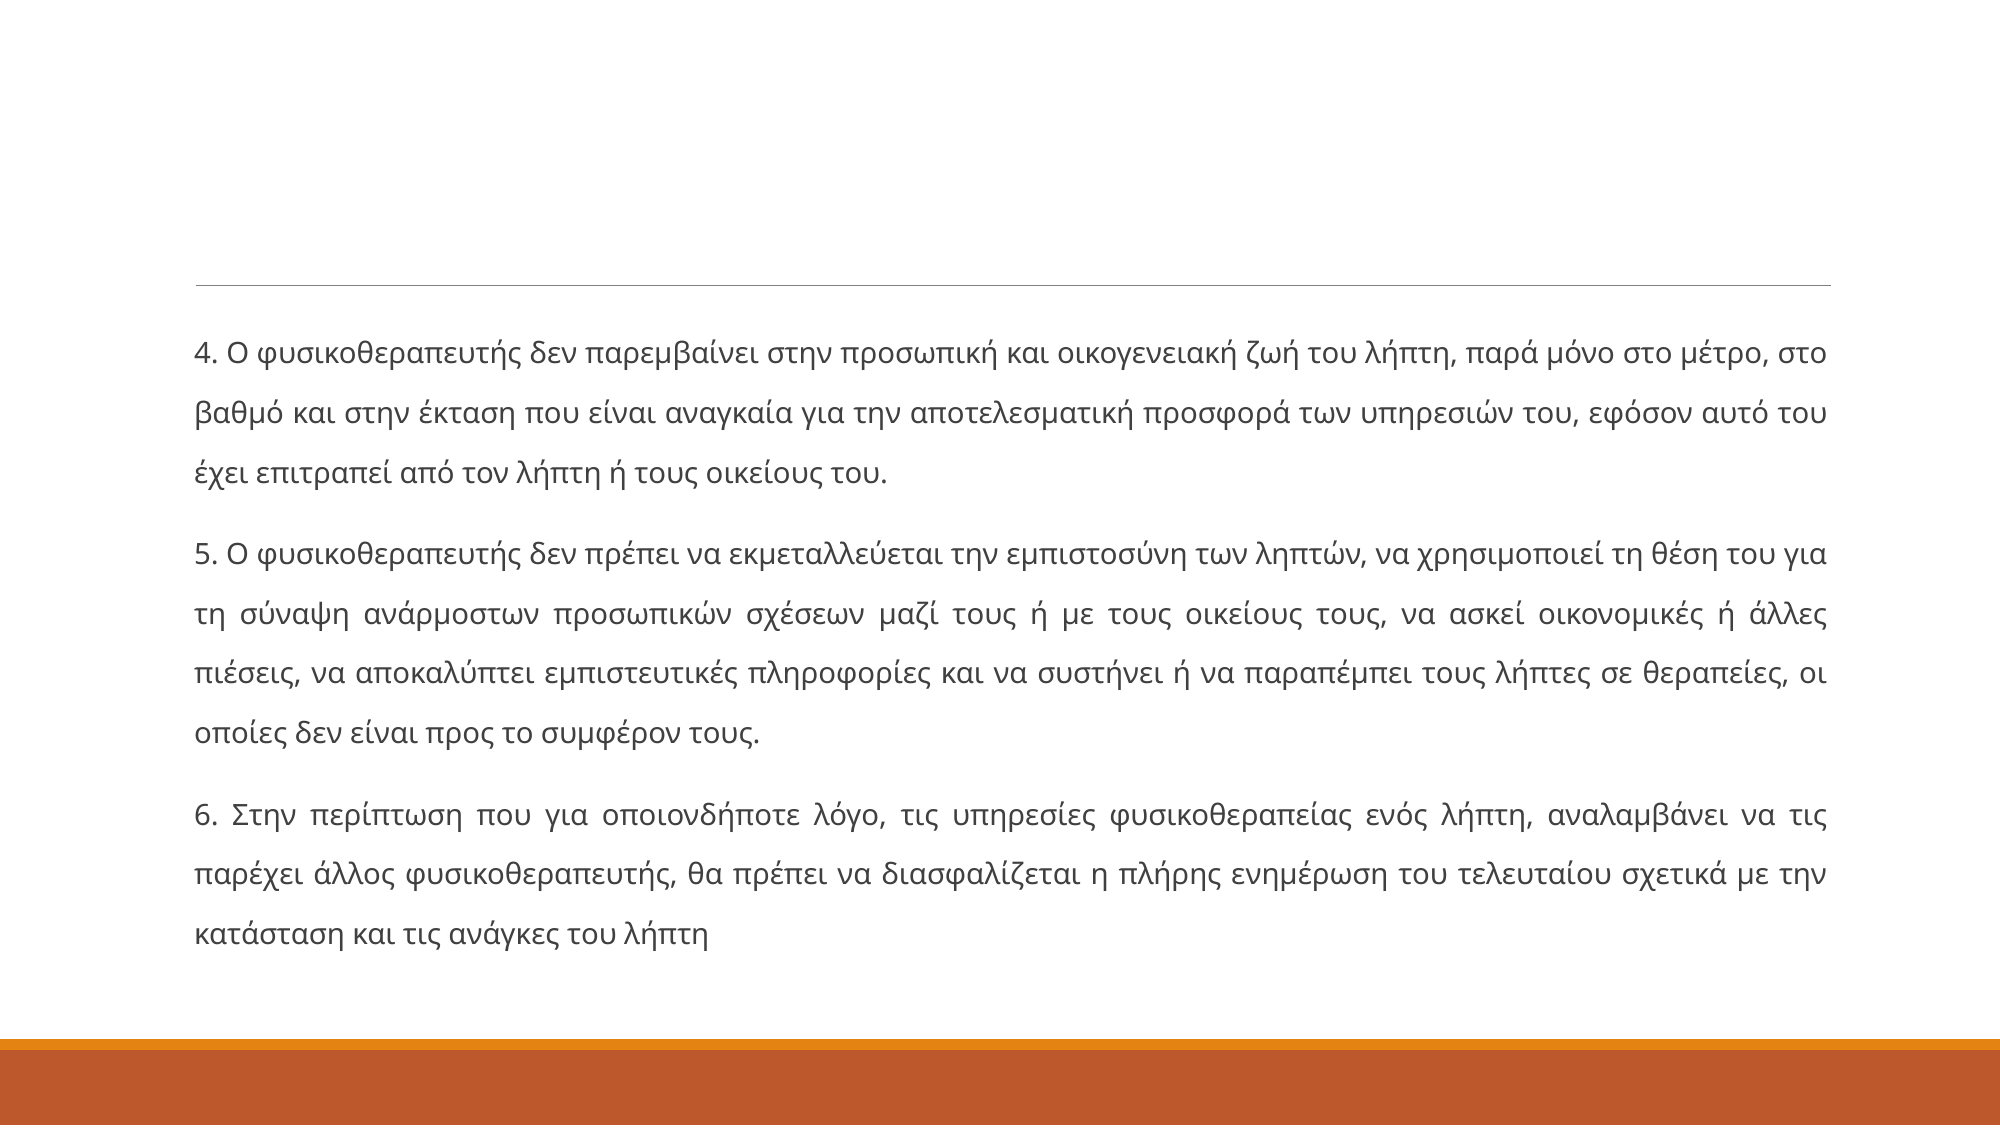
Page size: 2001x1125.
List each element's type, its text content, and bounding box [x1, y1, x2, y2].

list 4. Ο φυσικοθεραπευτής δεν παρεμβαίνει στην προσωπική και οικογενειακή ζωή του λήπτη, παρά μόνο στο μέτρο, στο βαθμό και στην έκταση που είναι αναγκαία για την αποτελεσματική προσφορά των υπηρεσιών του, εφόσον αυτό του έχει επιτραπεί από τον λήπτη ή τους οικείους του. 5. Ο φυσικοθεραπευτής δεν πρέπει να εκμεταλλεύεται την εμπιστοσύνη των ληπτών, να χρησιμοποιεί τη θέση του για τη σύναψη ανάρμοστων προσωπικών σχέσεων μαζί τους ή με τους οικείους τους, να ασκεί οικονομικές ή άλλες πιέσεις, να αποκαλύπτει εμπιστευτικές πληροφορίες και να συστήνει ή να παραπέμπει τους λήπτες σε θεραπείες, οι οποίες δεν είναι προς το συμφέρον τους. 6. Στην περίπτωση που για οποιονδήποτε λόγο, τις υπηρεσίες φυσικοθεραπείας ενός λήπτη, αναλαμβάνει να τις παρέχει άλλος φυσικοθεραπευτής, θα πρέπει να διασφαλίζεται η πλήρης ενημέρωση του τελευταίου σχετικά με την κατάσταση και τις ανάγκες του λήπτη [180, 302, 1830, 963]
